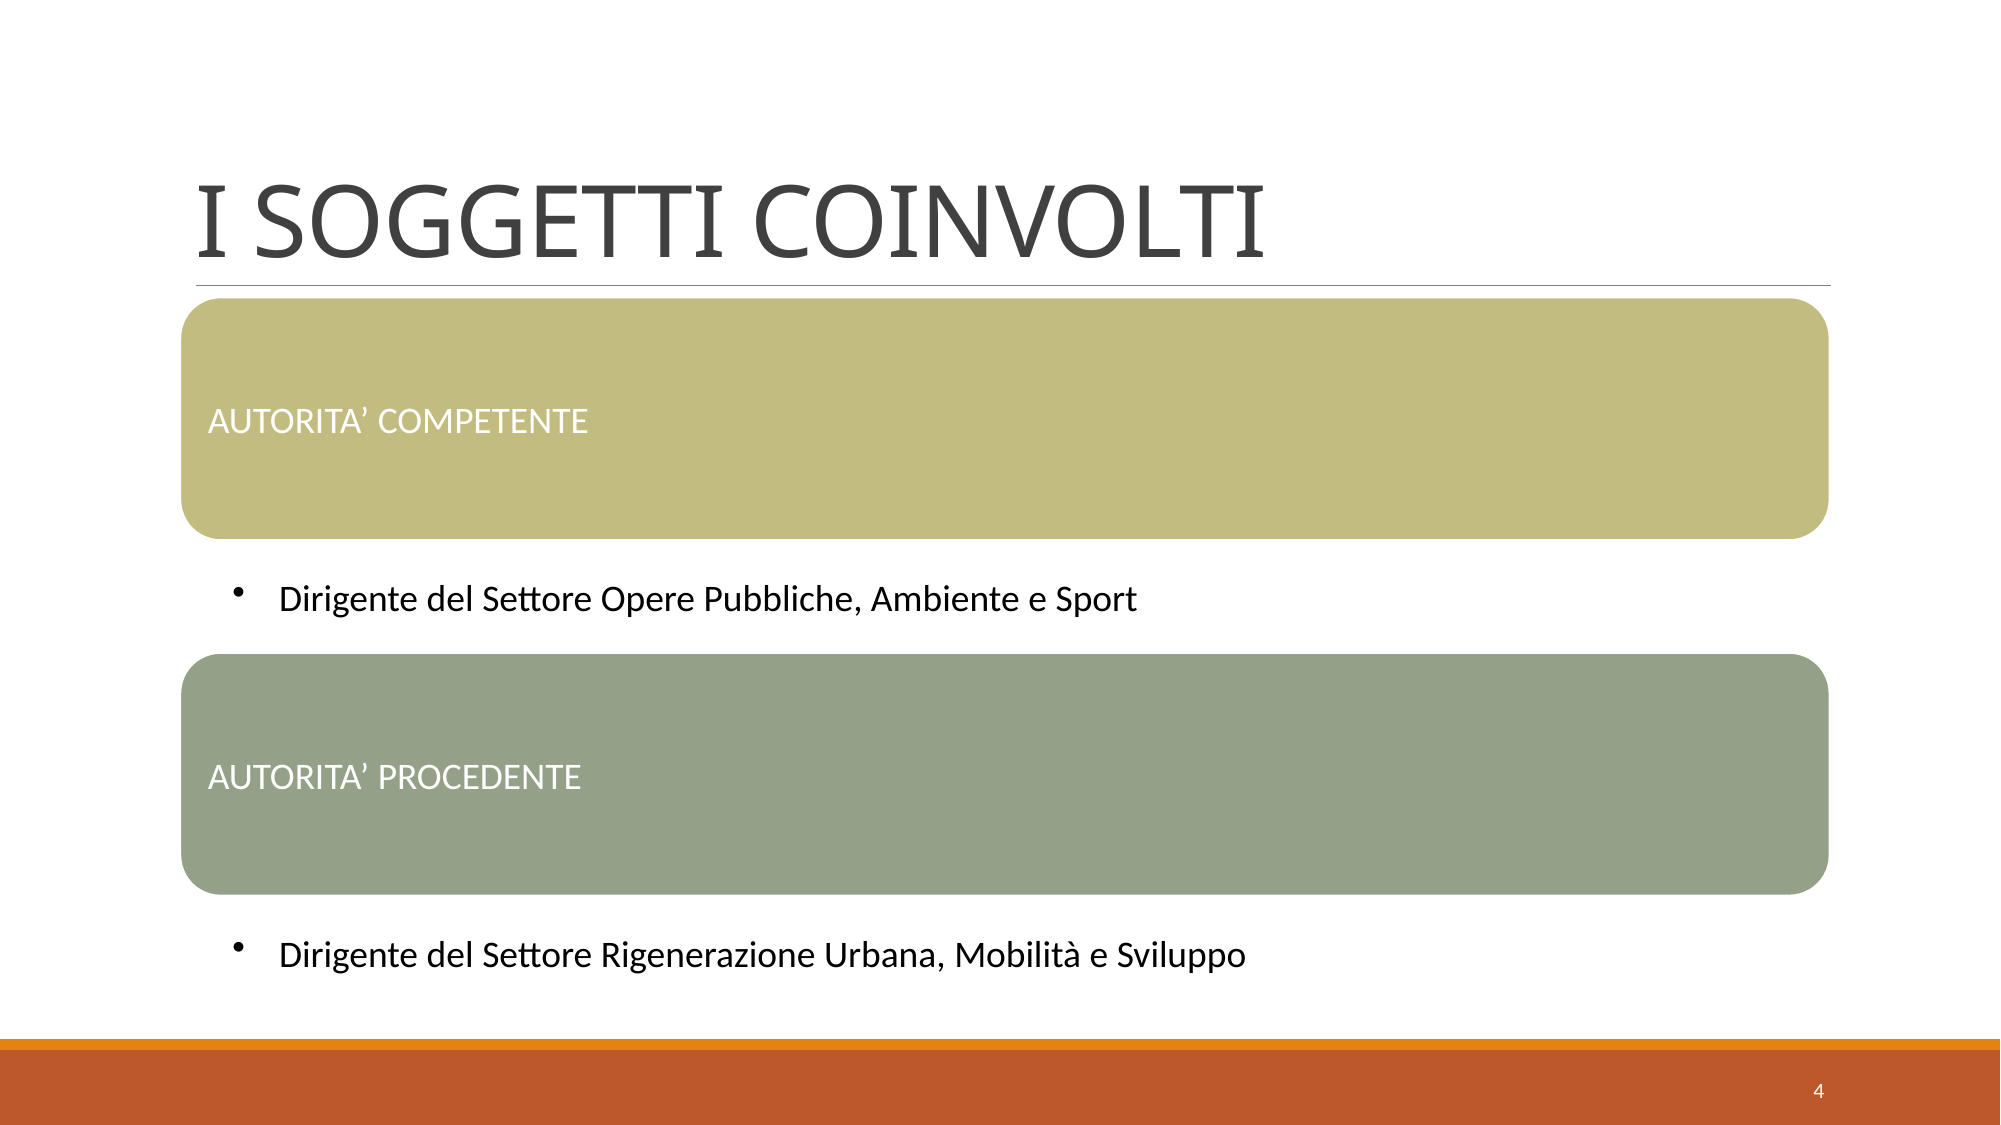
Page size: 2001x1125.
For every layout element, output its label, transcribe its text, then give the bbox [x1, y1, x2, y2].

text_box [179, 296, 1831, 1009]
title I SOGGETTI COINVOLTI [180, 47, 1830, 285]
slide_number 4 [1624, 1059, 1840, 1120]
